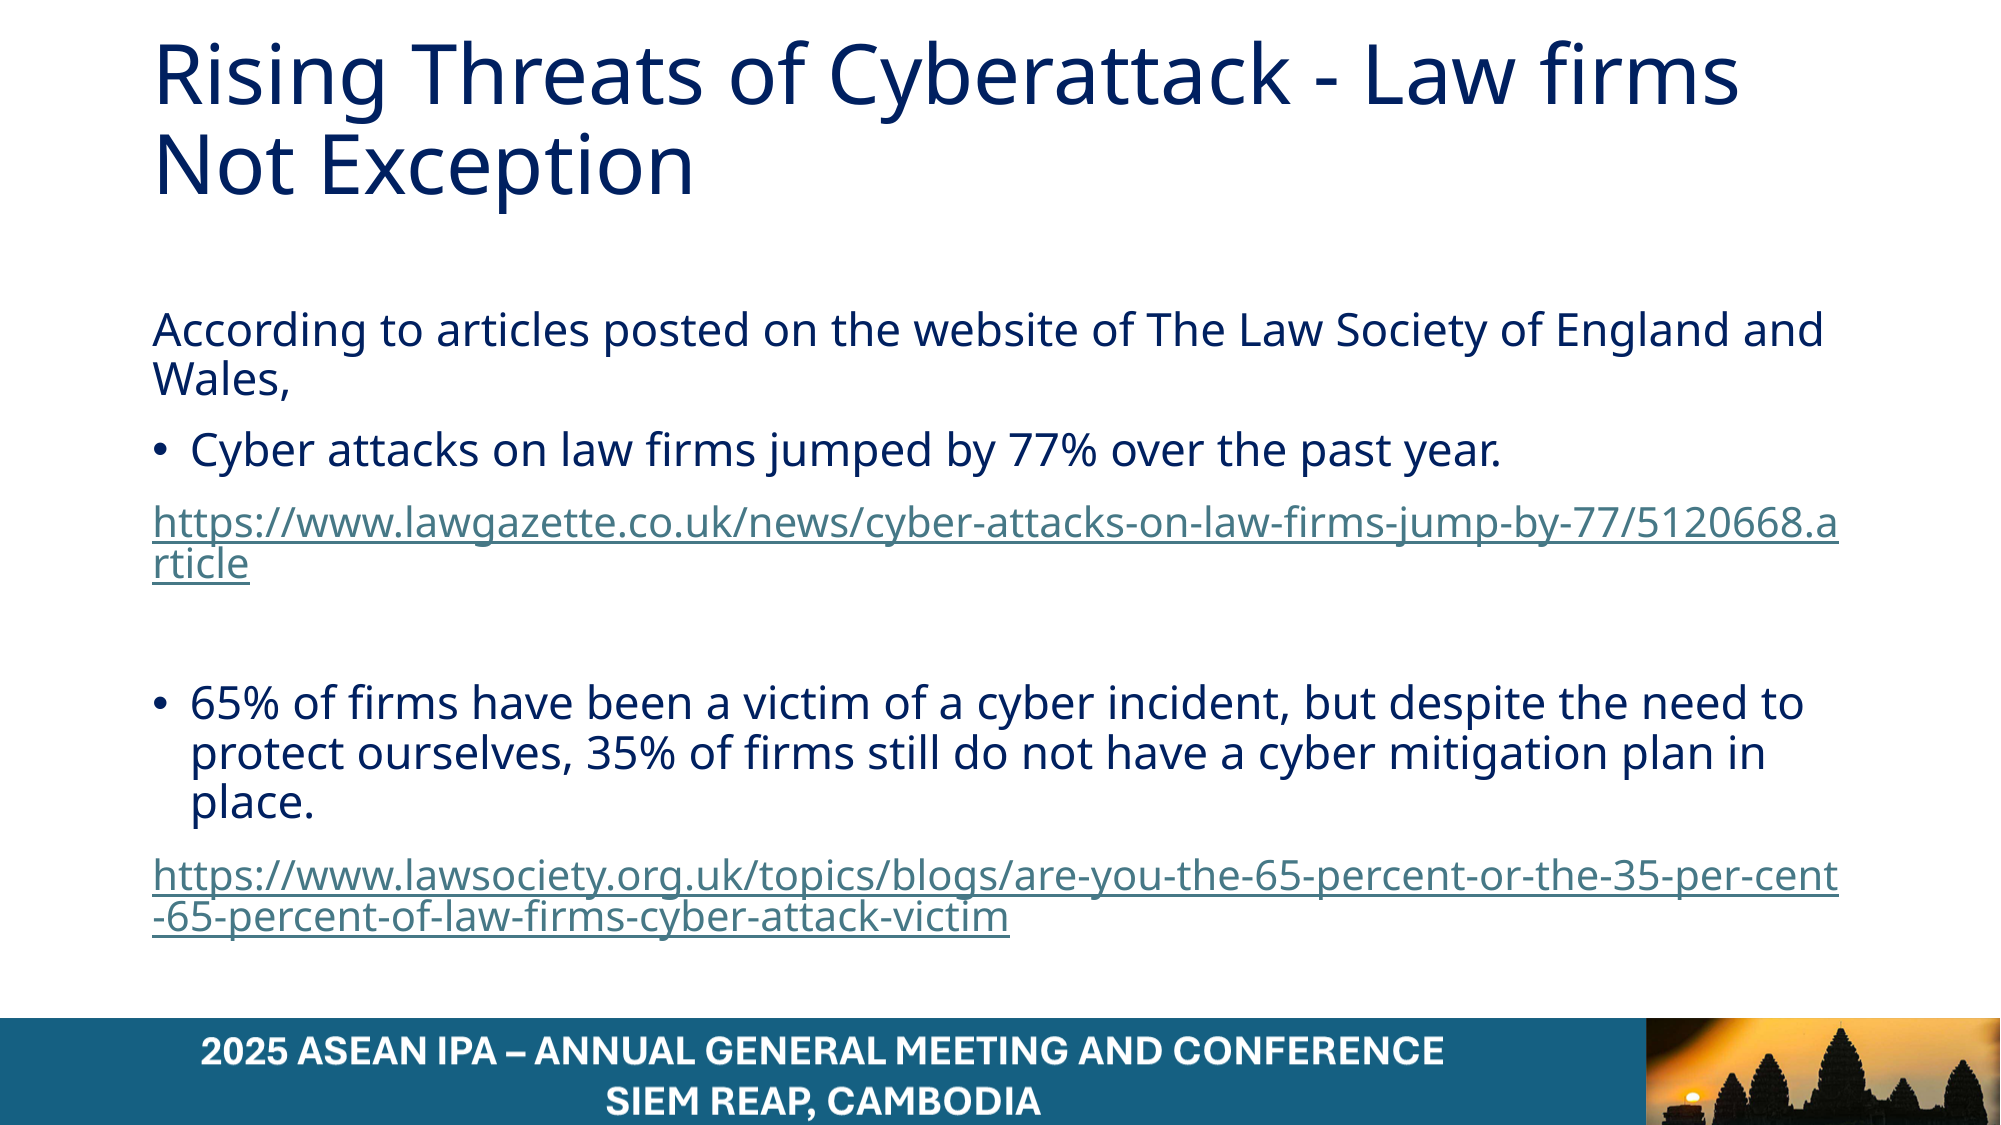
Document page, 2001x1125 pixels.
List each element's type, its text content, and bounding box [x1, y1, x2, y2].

title Rising Threats of Cyberattack - Law firms Not Exception [137, 14, 1863, 232]
picture [0, 1013, 2000, 1125]
list According to articles posted on the website of The Law Society of England and Wales, Cyber attacks on law firms jumped by 77% over the past year. https://www.lawgazette.co.uk/news/cyber-attacks-on-law-firms-jump-by-77/5120668.article 65% of firms have been a victim of a cyber incident, but despite the need to protect ourselves, 35% of firms still do not have a cyber mitigation plan in place. https://www.lawsociety.org.uk/topics/blogs/are-you-the-65-percent-or-the-35-per-cent-65-percent-of-law-firms-cyber-attack-victim [137, 299, 1863, 1014]
